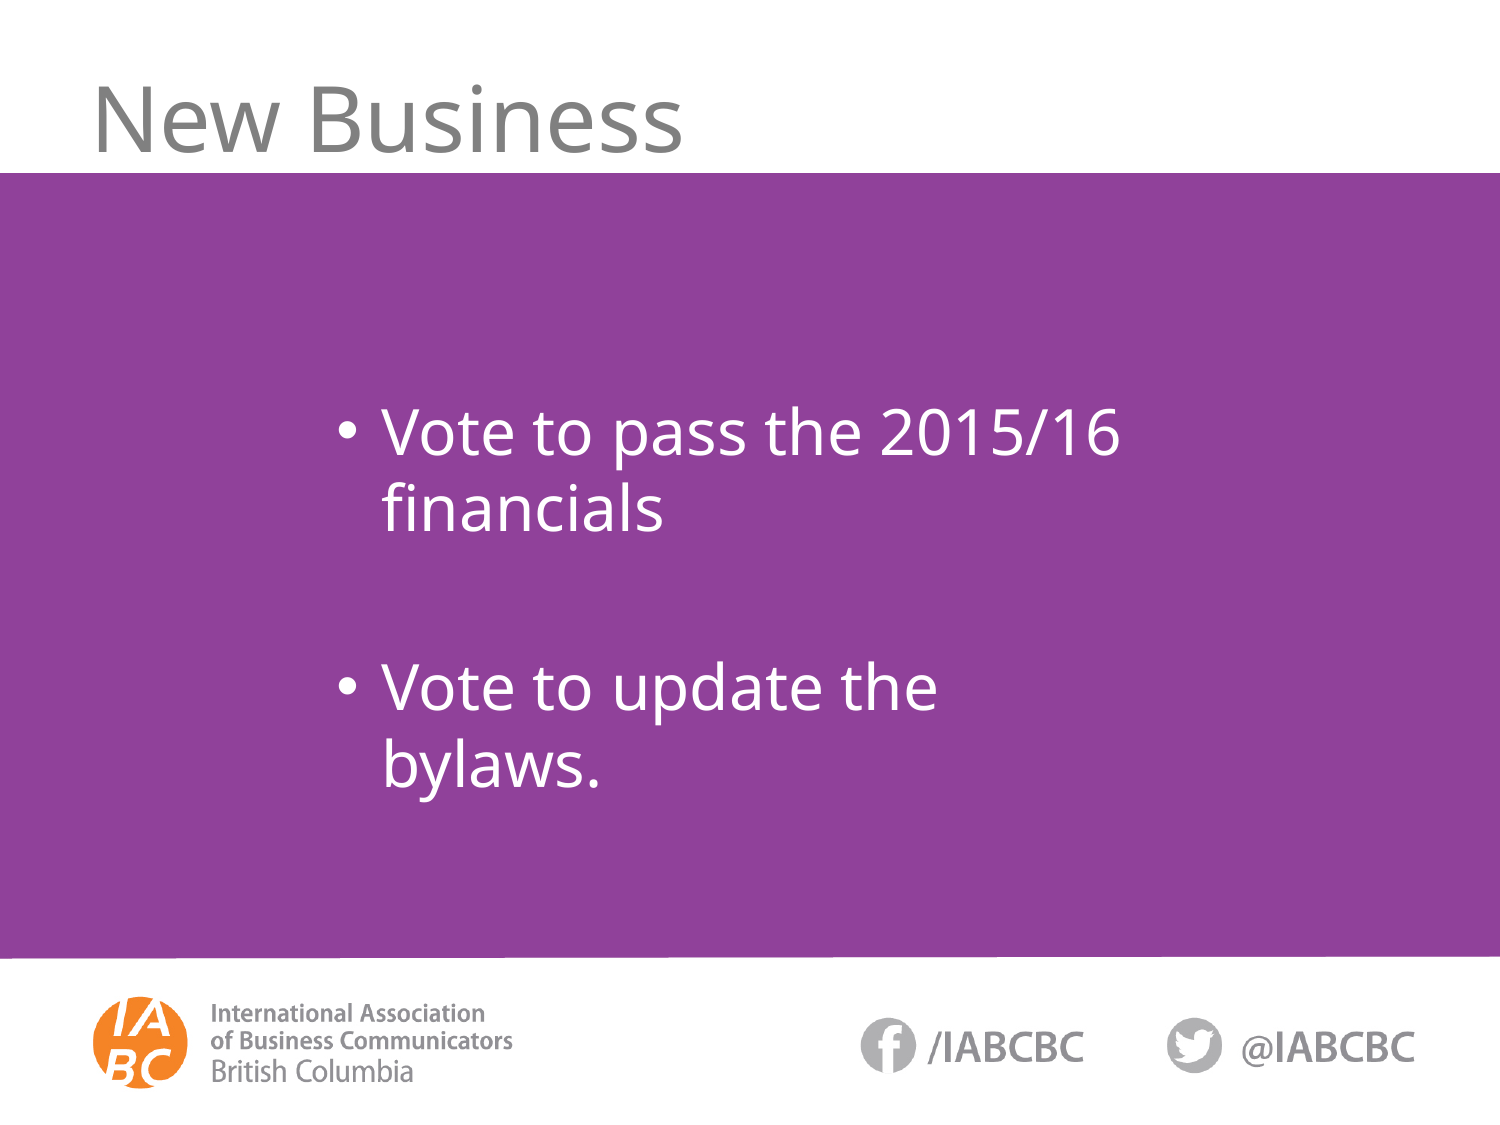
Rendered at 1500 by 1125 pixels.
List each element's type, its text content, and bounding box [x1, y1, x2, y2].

picture [0, 0, 1500, 1125]
list Vote to pass the 2015/16 financials Vote to update the bylaws. [321, 383, 1179, 818]
title New Business [75, 0, 1425, 233]
